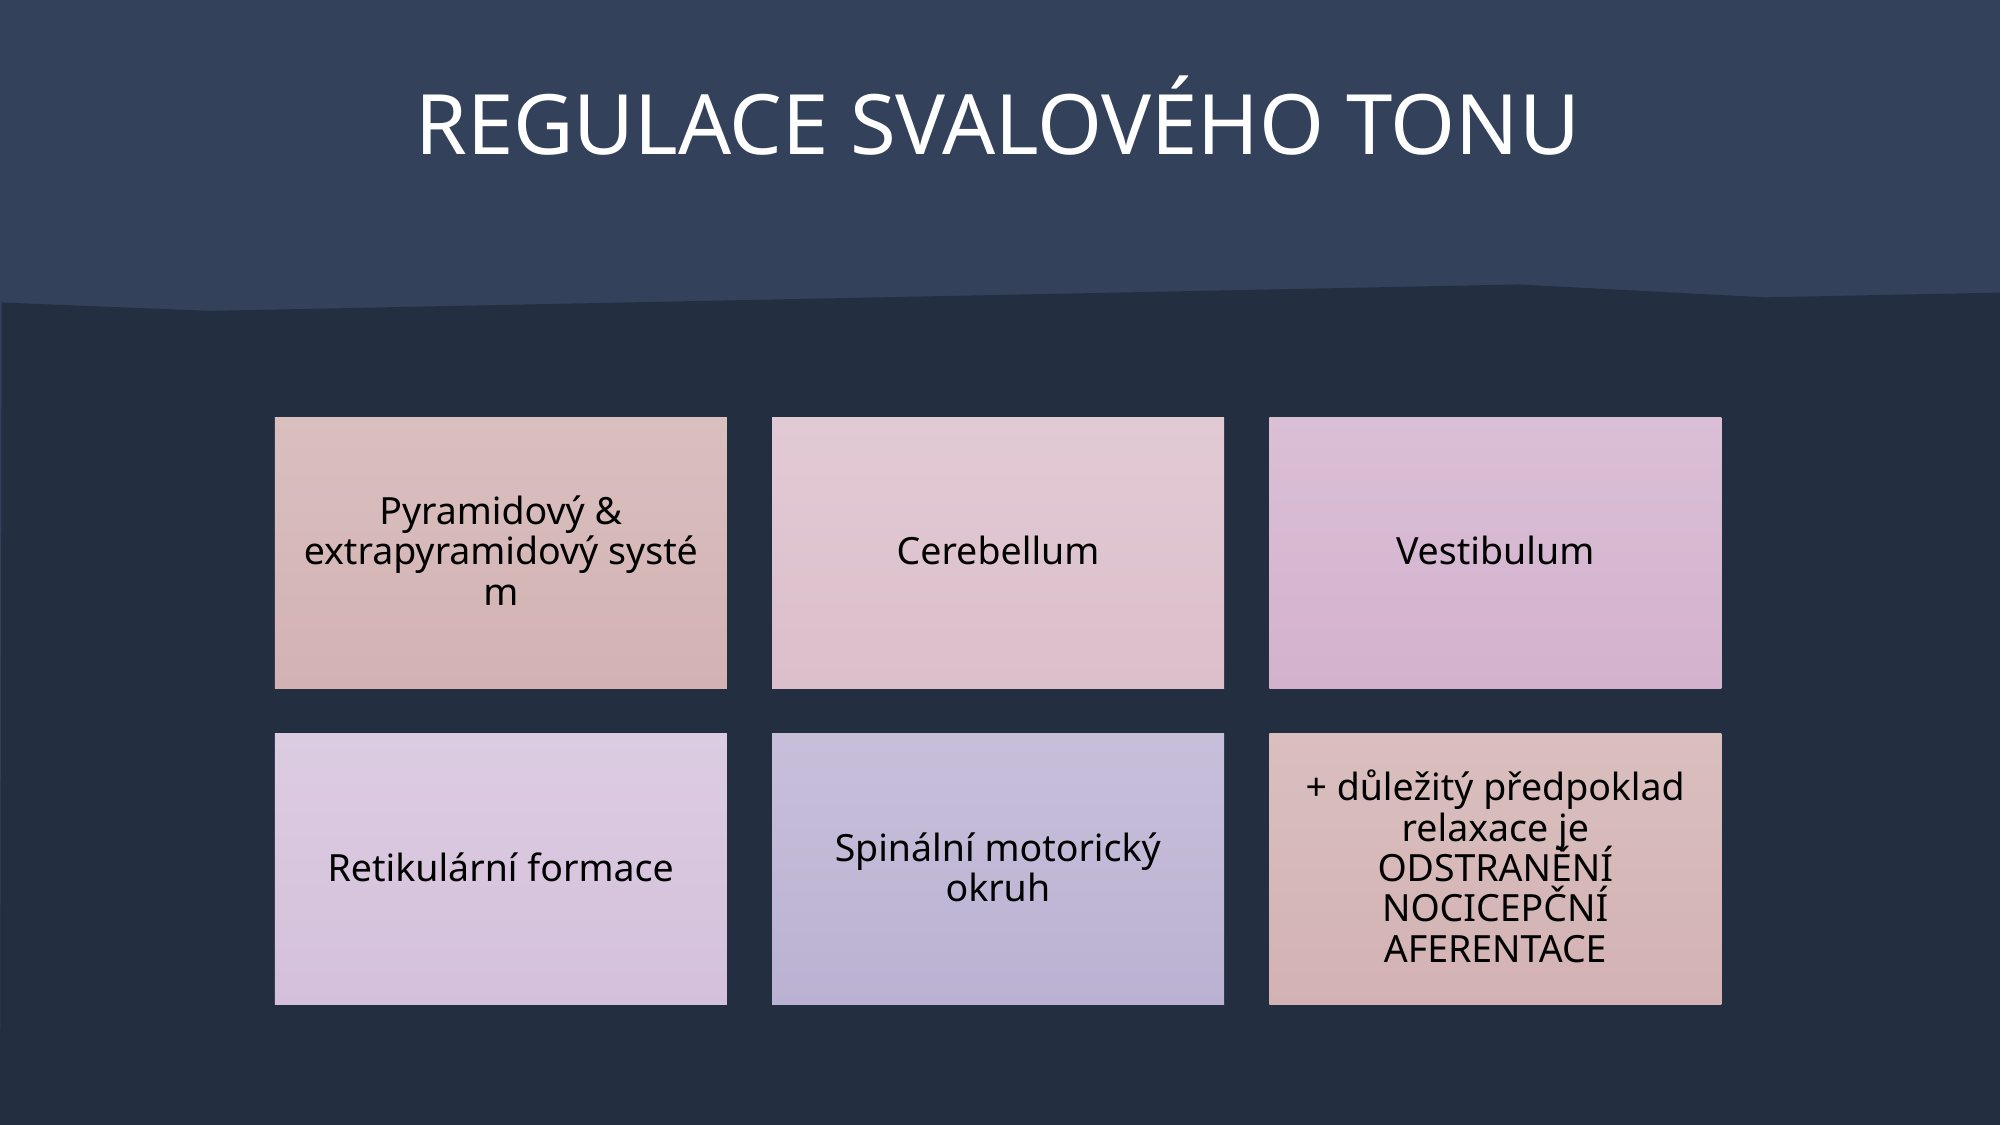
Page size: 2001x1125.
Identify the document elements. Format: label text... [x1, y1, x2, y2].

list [118, 416, 1879, 1006]
text_box [0, 283, 2000, 1125]
text_box [0, 0, 2000, 309]
title REGULACE SVALOVÉHO TONU [118, 71, 1878, 282]
